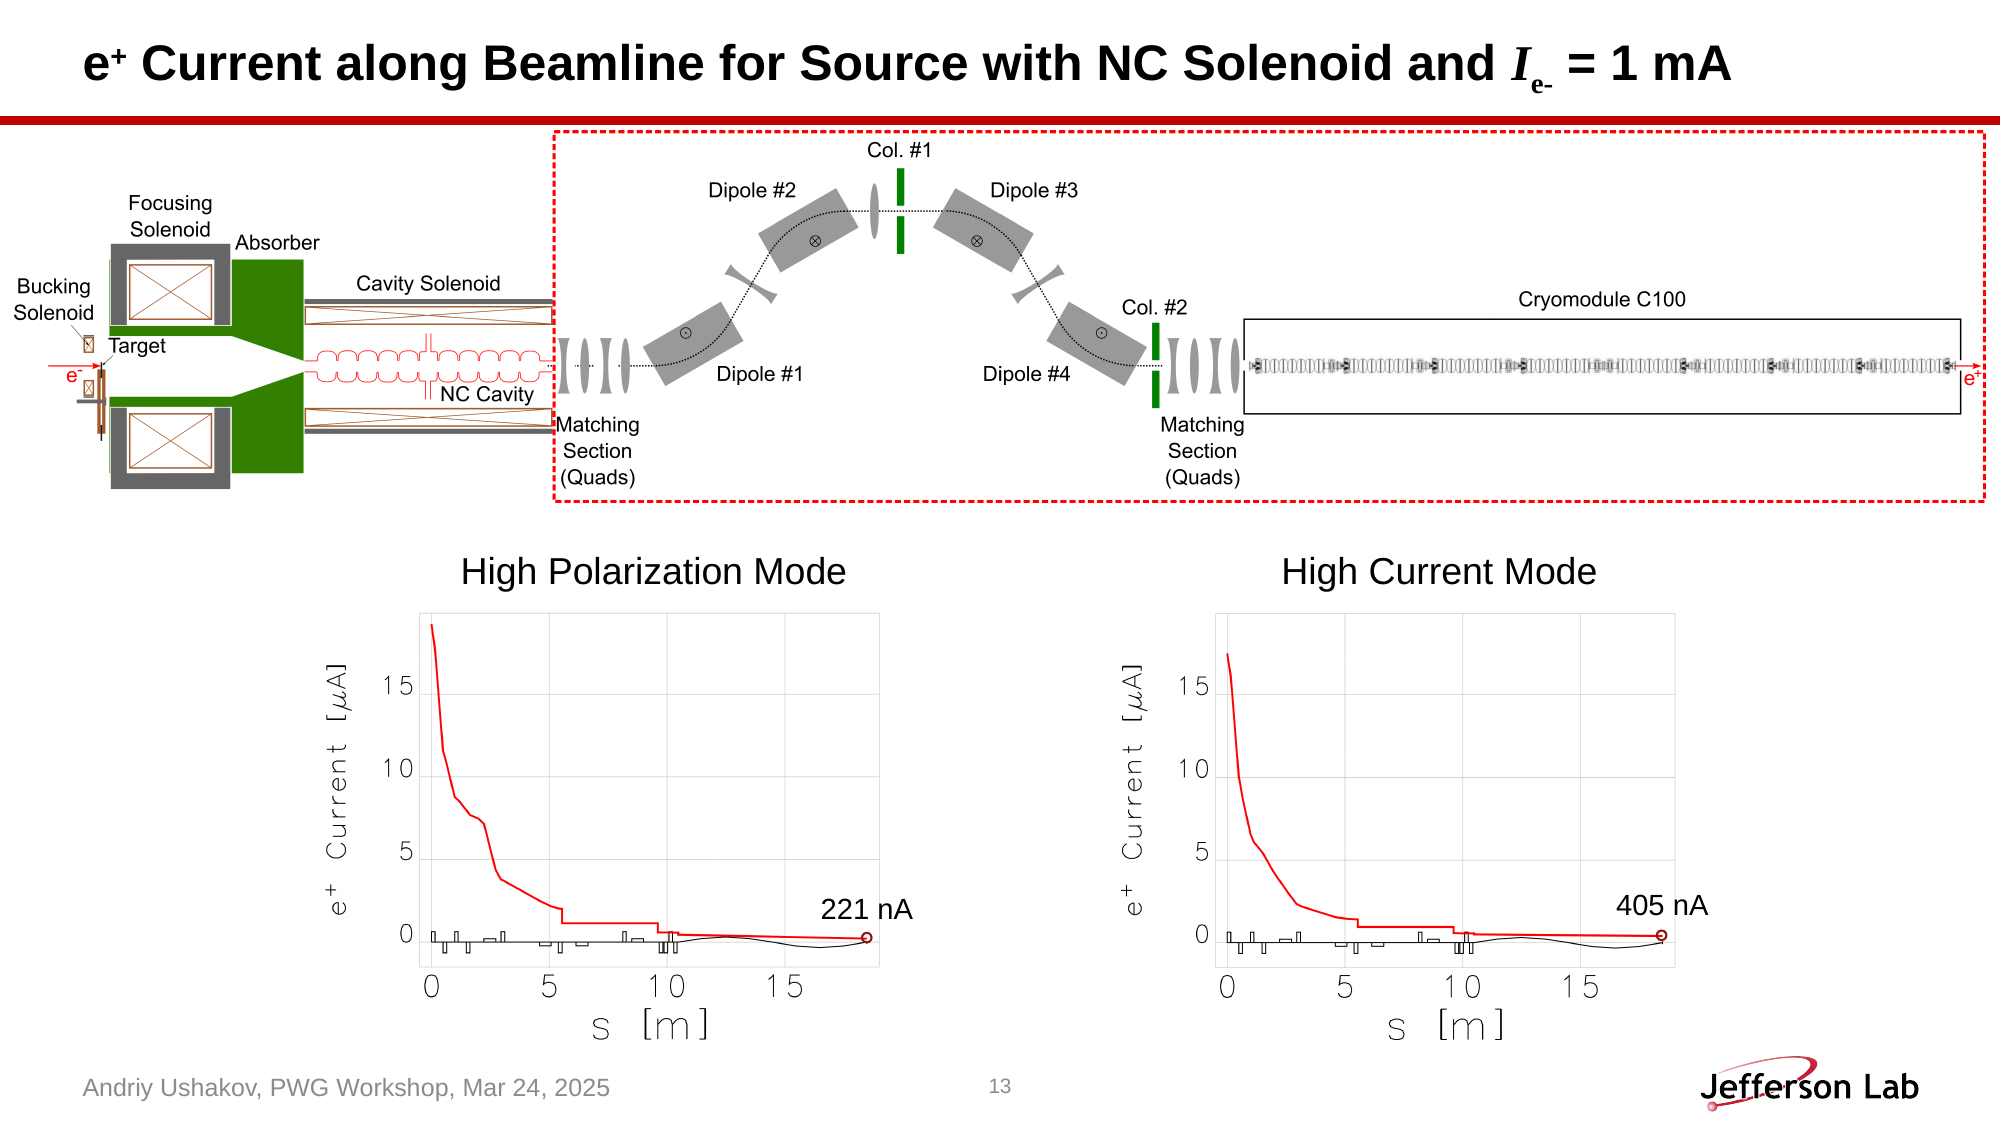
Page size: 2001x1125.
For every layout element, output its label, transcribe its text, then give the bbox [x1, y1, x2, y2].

text_box High Polarization Mode [445, 539, 862, 600]
text_box High Current Mode [1266, 539, 1613, 600]
picture [325, 612, 880, 1040]
slide_number 13 [941, 1060, 1059, 1111]
footer Andriy Ushakov, PWG Workshop, Mar 24, 2025 [67, 1060, 925, 1112]
picture [14, 130, 1986, 503]
text_box 405 nA [1676, 878, 1724, 929]
picture [1698, 1047, 1933, 1124]
title e+ Current along Beamline for Source with NC Solenoid and Ie- = 1 mA [67, 22, 1974, 103]
picture [1121, 612, 1676, 1040]
text_box 221 nA [880, 882, 929, 933]
